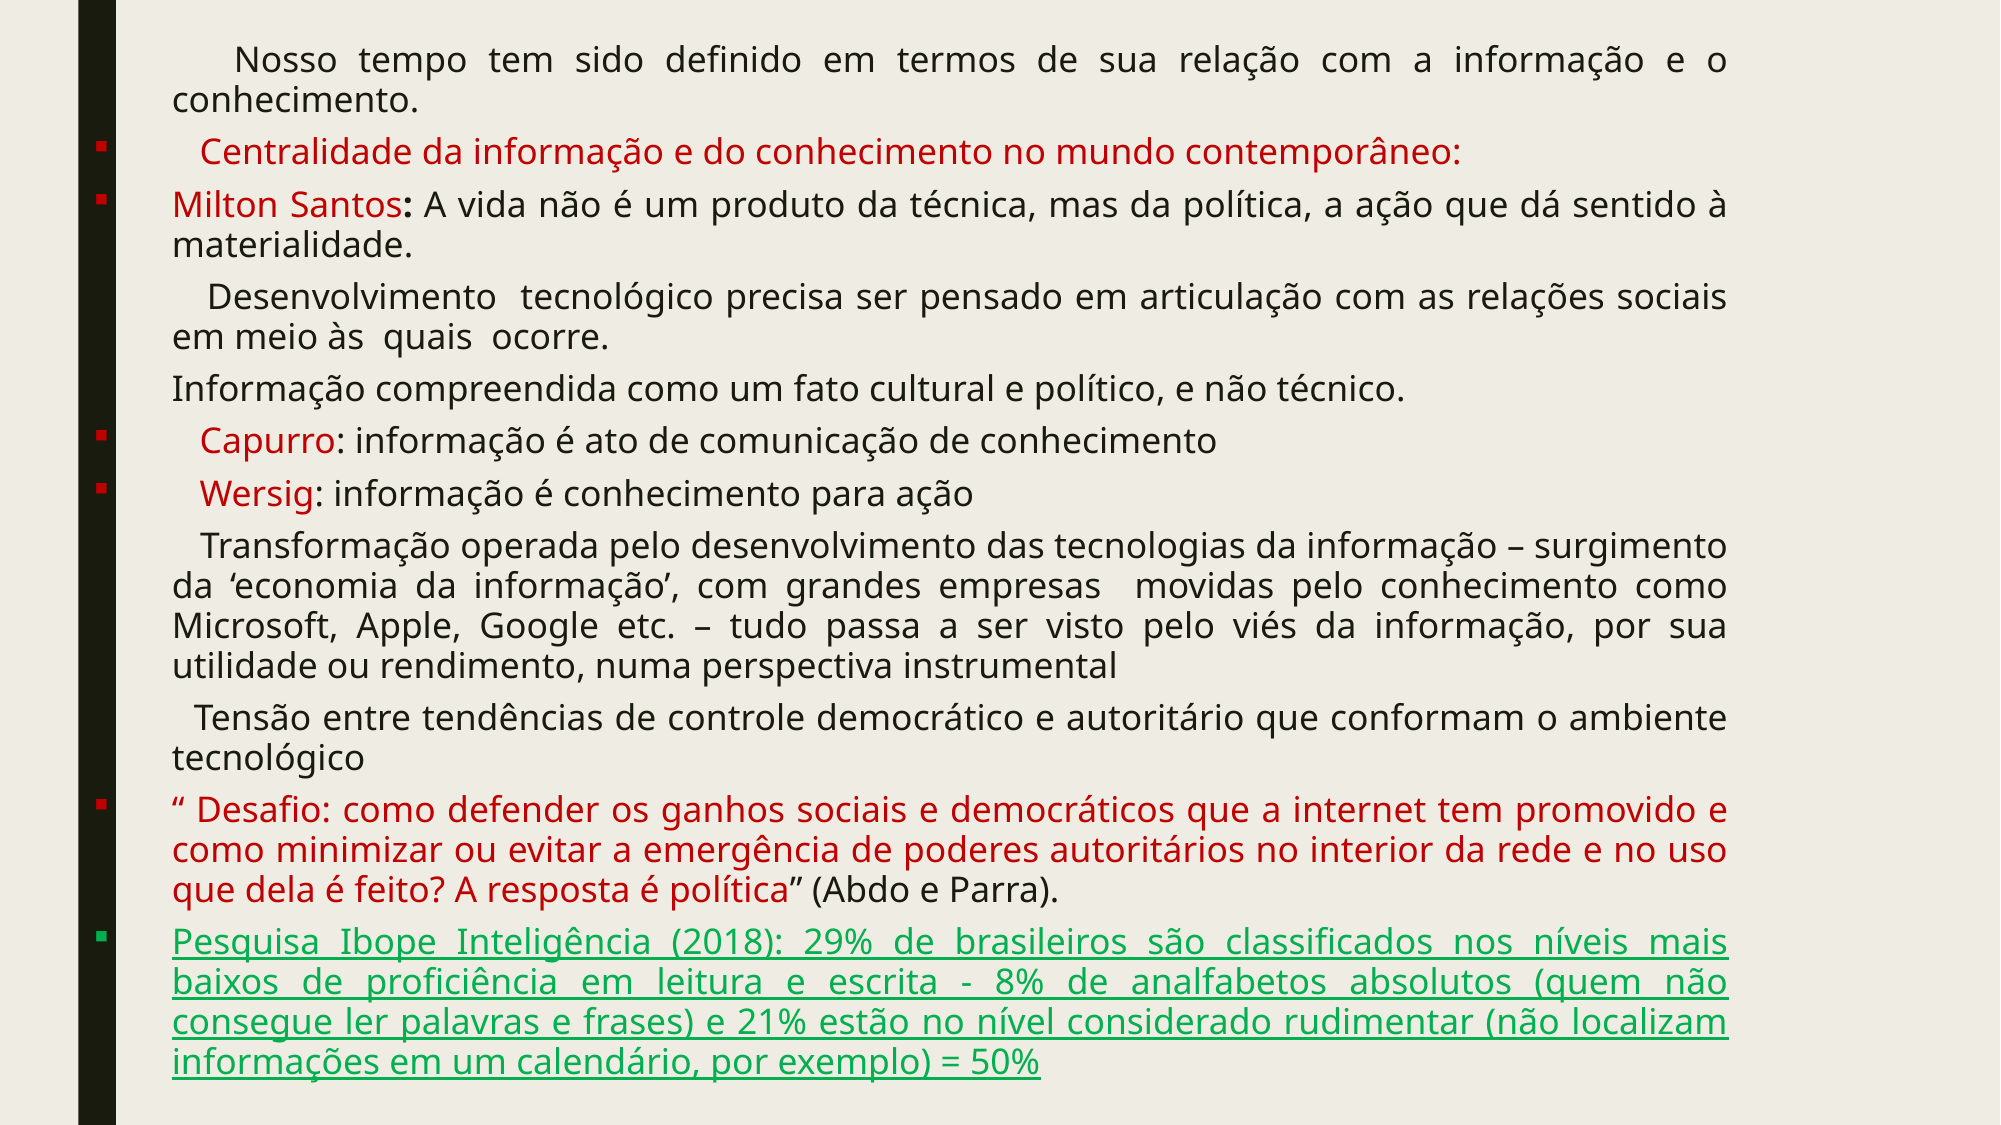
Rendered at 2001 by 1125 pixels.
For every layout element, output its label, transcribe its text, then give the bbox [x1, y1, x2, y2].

list Nosso tempo tem sido definido em termos de sua relação com a informação e o conhecimento. Centralidade da informação e do conhecimento no mundo contemporâneo: Milton Santos: A vida não é um produto da técnica, mas da política, a ação que dá sentido à materialidade. Desenvolvimento tecnológico precisa ser pensado em articulação com as relações sociais em meio às quais ocorre. Informação compreendida como um fato cultural e político, e não técnico. Capurro: informação é ato de comunicação de conhecimento Wersig: informação é conhecimento para ação Transformação operada pelo desenvolvimento das tecnologias da informação – surgimento da ‘economia da informação’, com grandes empresas movidas pelo conhecimento como Microsoft, Apple, Google etc. – tudo passa a ser visto pelo viés da informação, por sua utilidade ou rendimento, numa perspectiva instrumental Tensão entre tendências de controle democrático e autoritário que conformam o ambiente tecnológico “ Desafio: como defender os ganhos sociais e democráticos que a internet tem promovido e como minimizar ou evitar a emergência de poderes autoritários no interior da rede e no uso que dela é feito? A resposta é política” (Abdo e Parra). Pesquisa Ibope Inteligência (2018): 29% de brasileiros são classificados nos níveis mais baixos de proficiência em leitura e escrita - 8% de analfabetos absolutos (quem não consegue ler palavras e frases) e 21% estão no nível considerado rudimentar (não localizam informações em um calendário, por exemplo) = 50% [19, 33, 1744, 1095]
